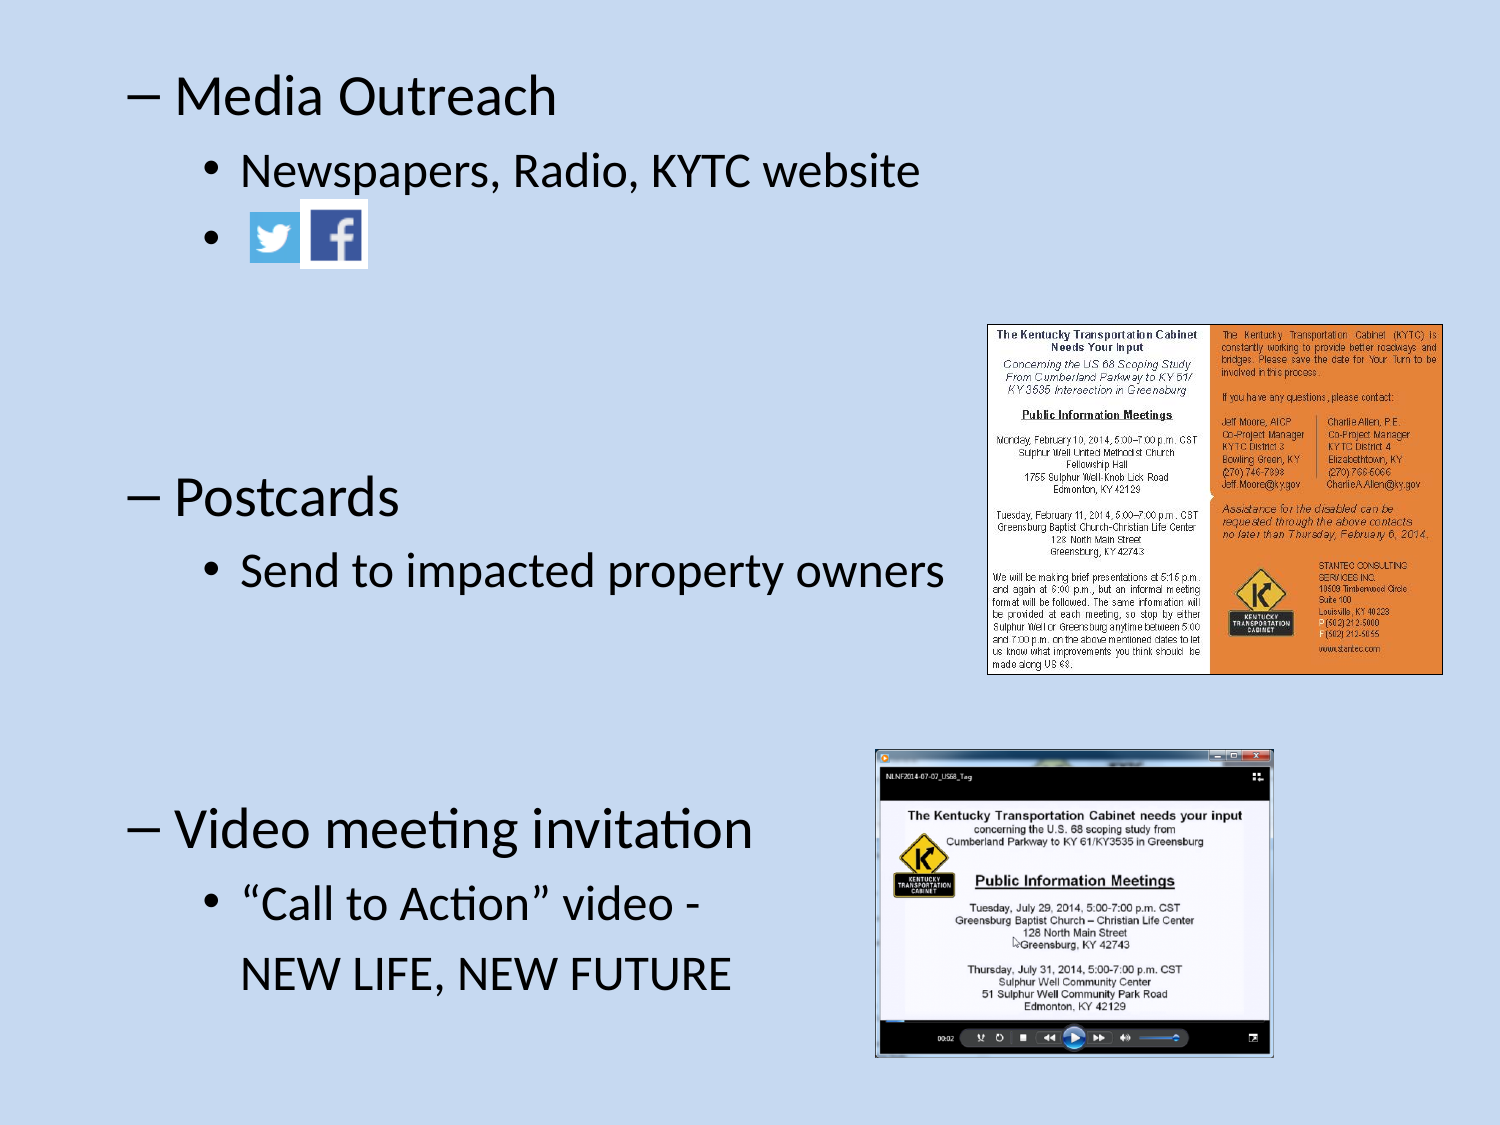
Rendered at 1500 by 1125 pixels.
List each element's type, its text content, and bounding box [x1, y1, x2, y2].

picture [874, 749, 1274, 1059]
picture [987, 323, 1443, 676]
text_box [249, 199, 368, 269]
list Media Outreach Newspapers, Radio, KYTC website Postcards Send to impacted property owners Video meeting invitation “Call to Action” video - NEW LIFE, NEW FUTURE [37, 50, 1413, 1013]
